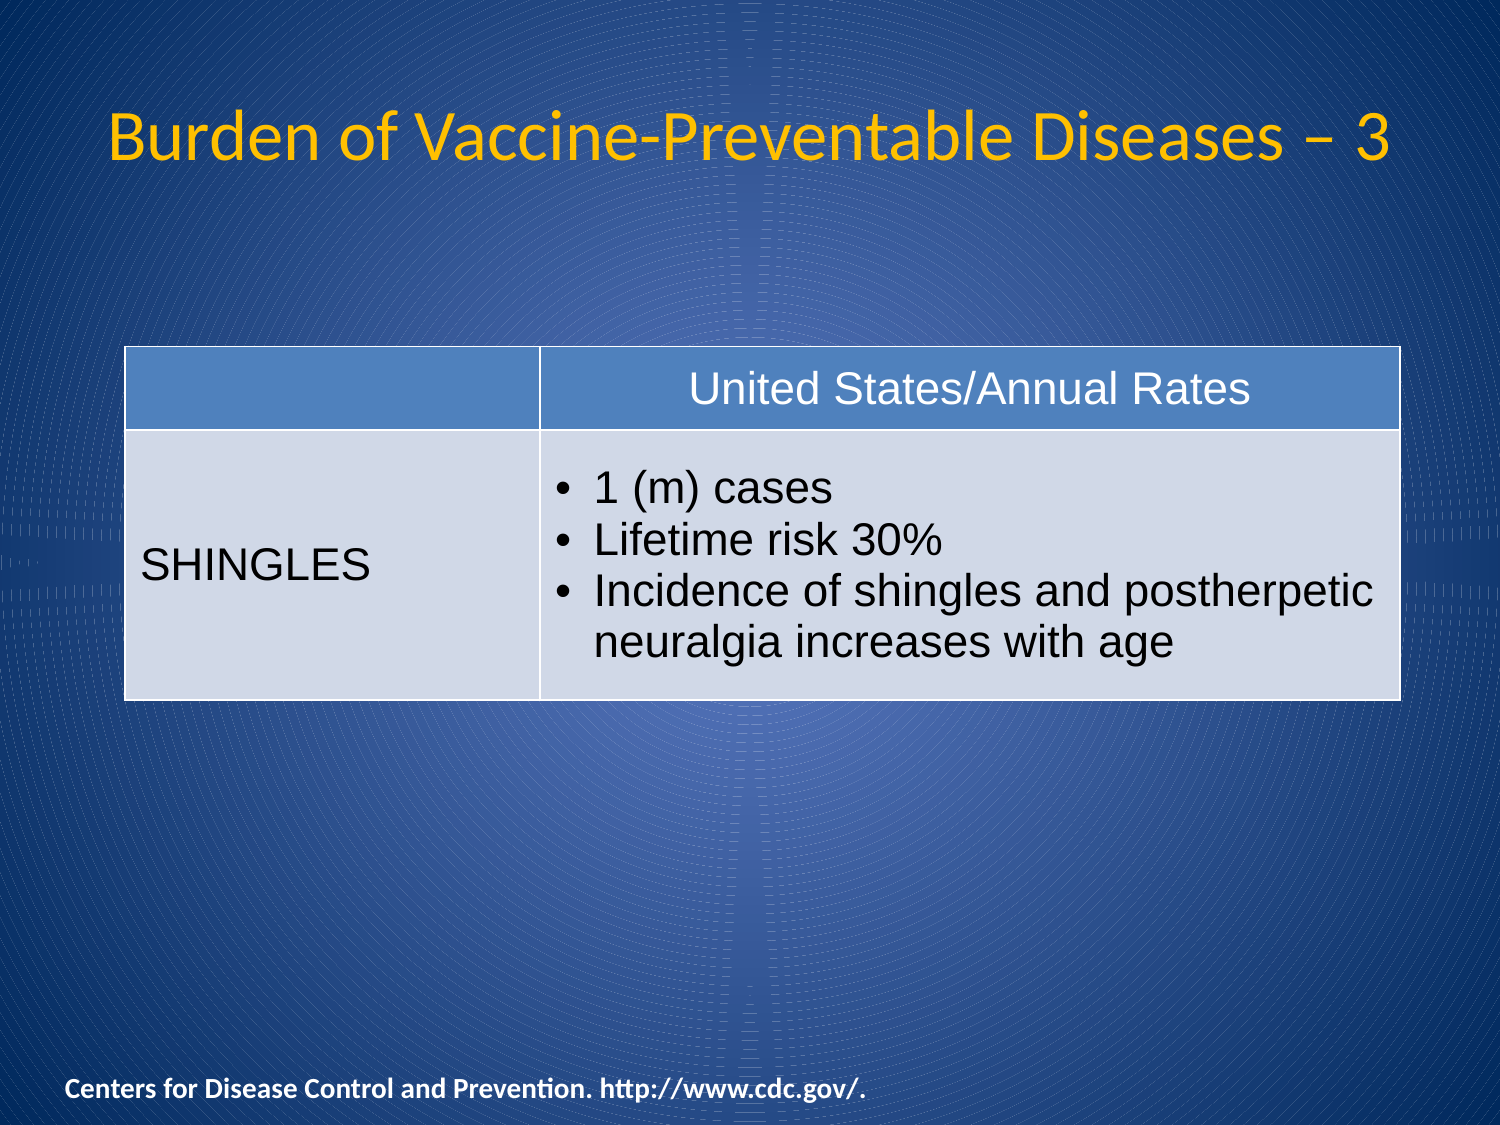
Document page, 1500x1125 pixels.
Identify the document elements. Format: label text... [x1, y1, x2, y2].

table_cell 1 (m) cases Lifetime risk 30% Incidence of shingles and postherpetic neuralgia increases with age [541, 431, 1399, 699]
table_cell SHINGLES [126, 431, 539, 699]
text_box Centers for Disease Control and Prevention. http://www.cdc.gov/. [49, 1061, 1400, 1112]
table_header [126, 347, 539, 429]
list [75, 262, 1425, 1075]
title Burden of Vaccine-Preventable Diseases – 3 [75, 37, 1425, 225]
table_header United States/Annual Rates [541, 347, 1399, 429]
